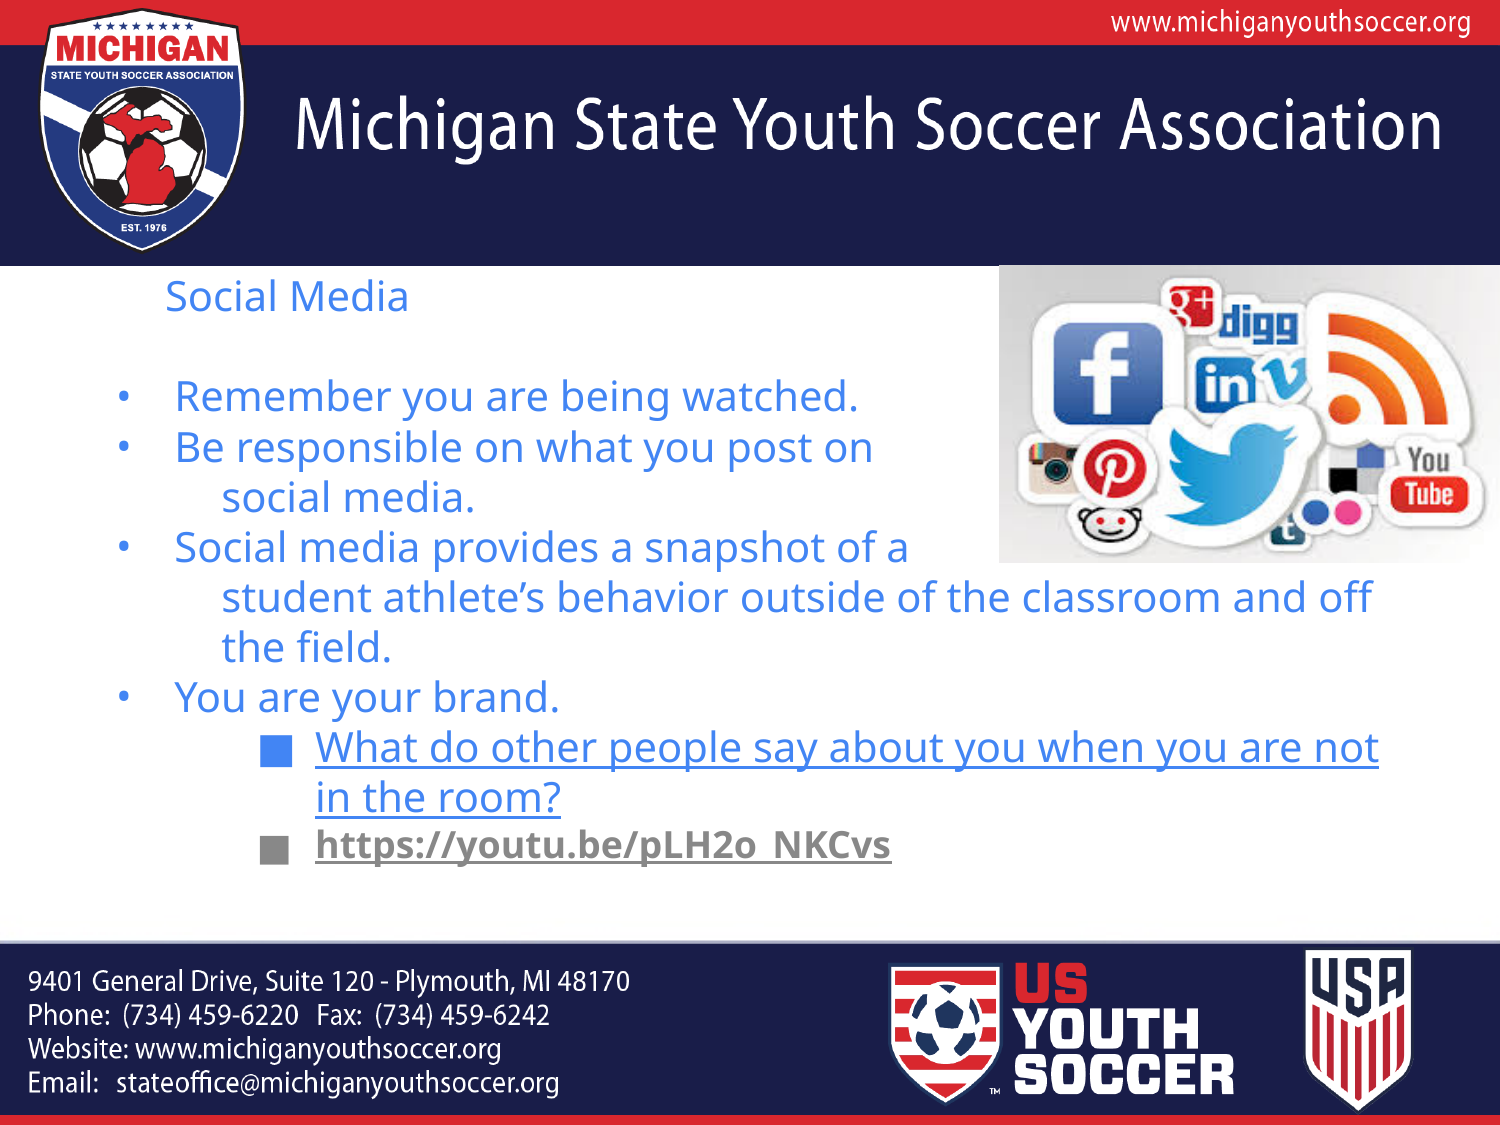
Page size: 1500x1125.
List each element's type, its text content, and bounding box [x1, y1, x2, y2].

list Social Media Remember you are being watched. Be responsible on what you post on social media. Social media provides a snapshot of a student athlete’s behavior outside of the classroom and off the field. You are your brand. What do other people say about you when you are not in the room? https://youtu.be/pLH2o_NKCvs [75, 274, 1425, 913]
picture [0, 914, 1500, 1125]
picture [0, 0, 1500, 563]
